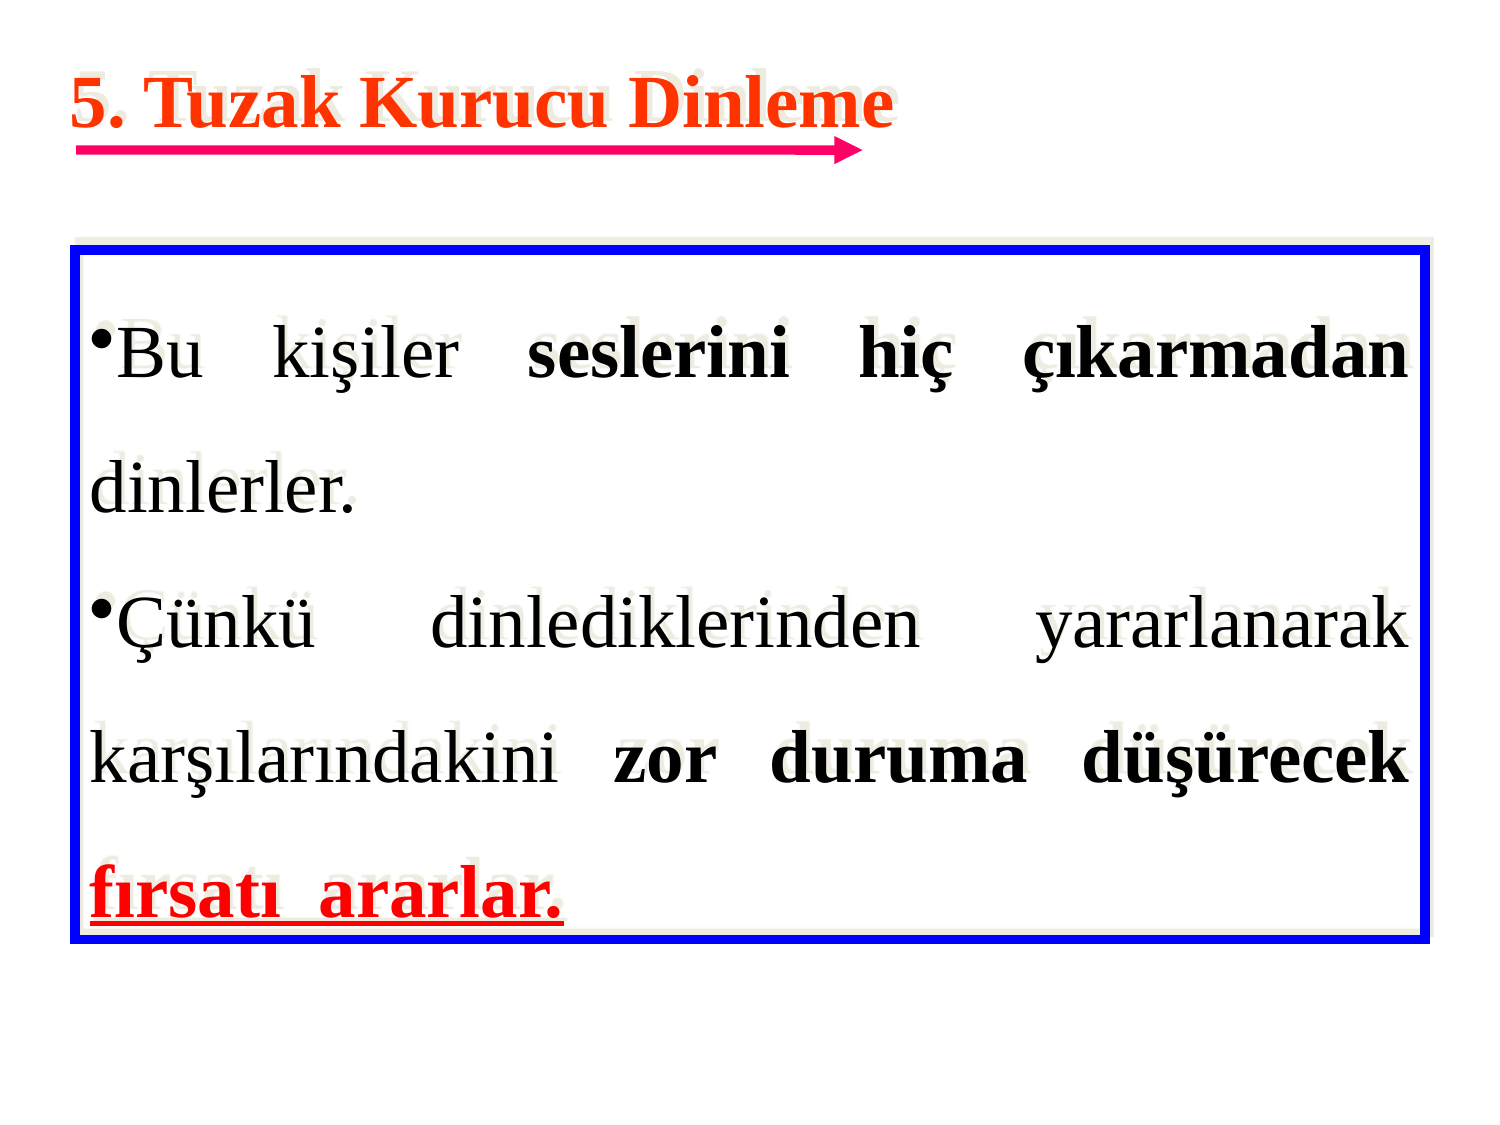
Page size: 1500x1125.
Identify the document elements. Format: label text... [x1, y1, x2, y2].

text_box Bu kişiler seslerini hiç çıkarmadan dinlerler. Çünkü dinlediklerinden yararlanarak karşılarındakini zor duruma düşürecek fırsatı ararlar. [74, 249, 1425, 940]
text_box 5. Tuzak Kurucu Dinleme [55, 45, 911, 150]
text_box [76, 150, 863, 157]
